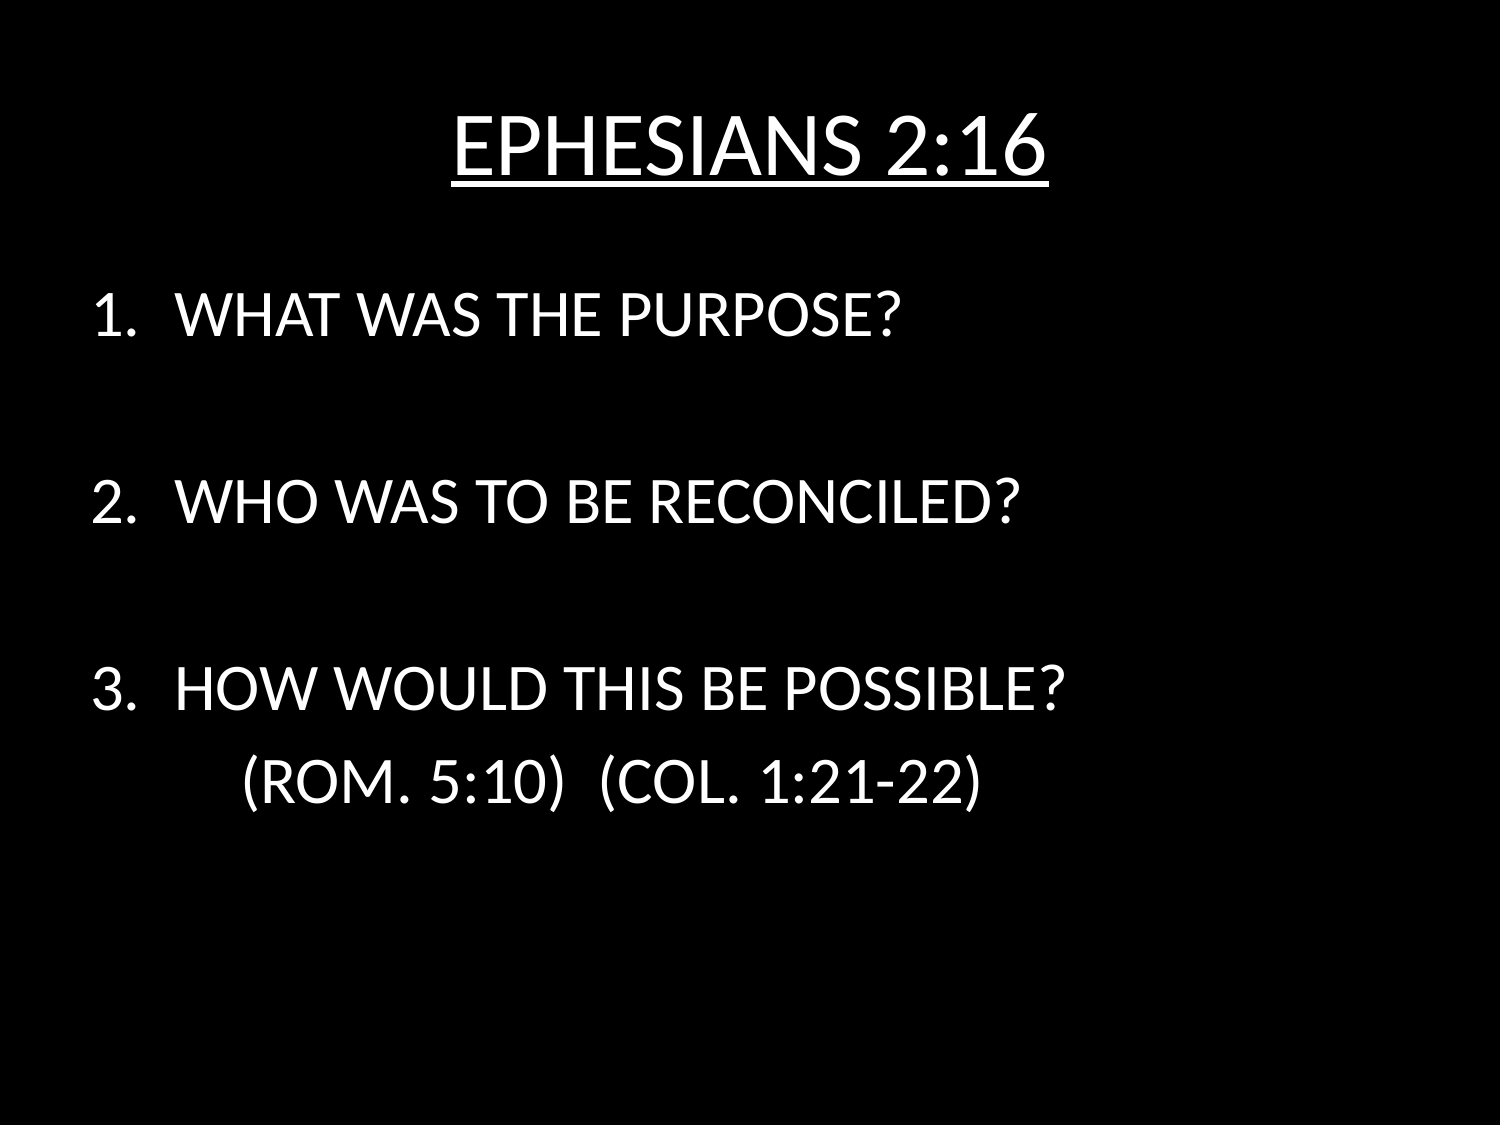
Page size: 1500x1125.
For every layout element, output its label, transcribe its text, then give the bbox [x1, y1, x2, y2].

list WHAT WAS THE PURPOSE? WHO WAS TO BE RECONCILED? HOW WOULD THIS BE POSSIBLE? (ROM. 5:10) (COL. 1:21-22) [75, 262, 1425, 1005]
title EPHESIANS 2:16 [75, 45, 1425, 233]
